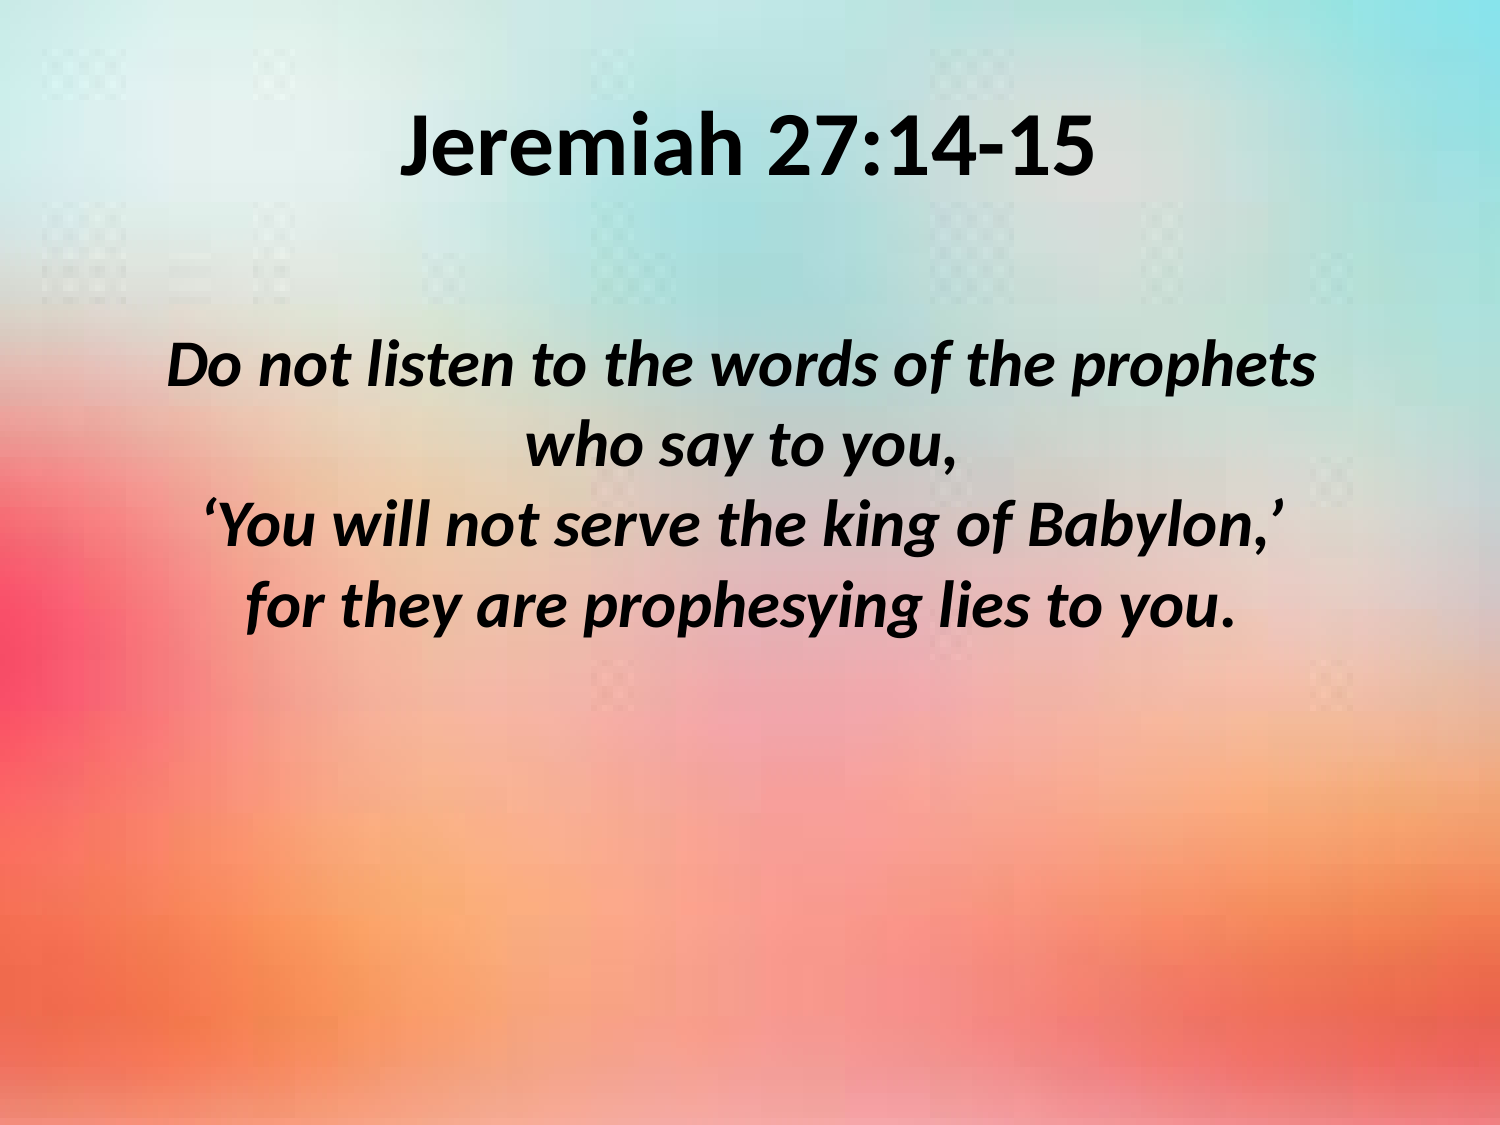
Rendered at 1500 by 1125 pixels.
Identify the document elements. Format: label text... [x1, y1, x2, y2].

picture [0, 0, 1500, 1125]
list Do not listen to the words of the prophets who say to you, ‘You will not serve the king of Babylon,’ for they are prophesying lies to you. [75, 312, 1425, 1005]
title Jeremiah 27:14-15 [75, 45, 1425, 233]
